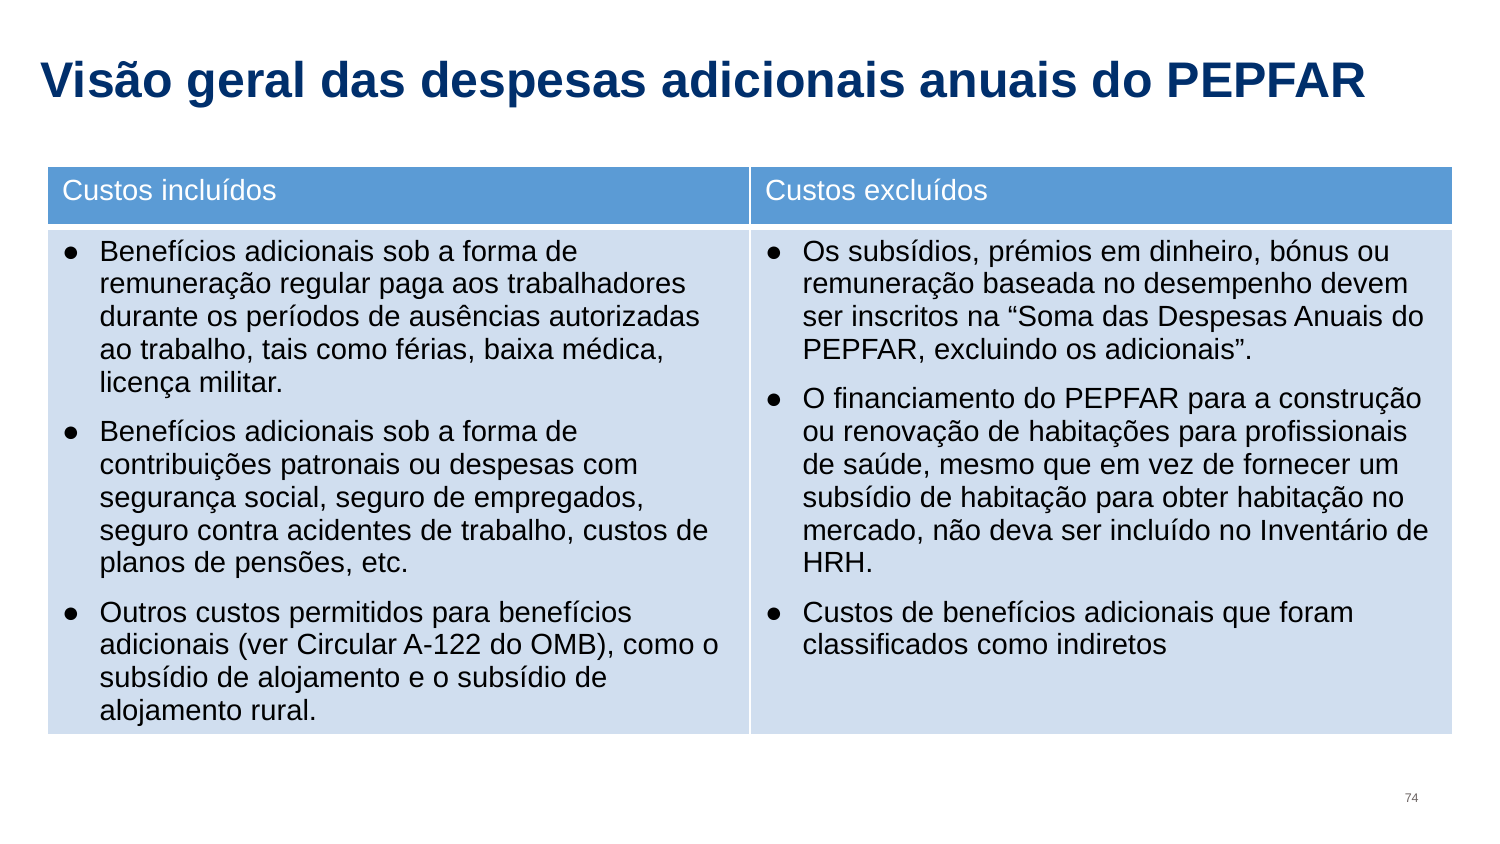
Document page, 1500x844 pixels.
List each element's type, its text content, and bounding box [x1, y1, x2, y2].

table_cell Os subsídios, prémios em dinheiro, bónus ou remuneração baseada no desempenho devem ser inscritos na “Soma das Despesas Anuais do PEPFAR, excluindo os adicionais”. O financiamento do PEPFAR para a construção ou renovação de habitações para profissionais de saúde, mesmo que em vez de fornecer um subsídio de habitação para obter habitação no mercado, não deva ser incluído no Inventário de HRH. Custos de benefícios adicionais que foram classificados como indiretos [751, 230, 1452, 734]
table_header Custos excluídos [751, 167, 1452, 224]
slide_number 74 [1389, 764, 1480, 830]
table_header Custos incluídos [48, 167, 749, 224]
table_cell Benefícios adicionais sob a forma de remuneração regular paga aos trabalhadores durante os períodos de ausências autorizadas ao trabalho, tais como férias, baixa médica, licença militar. Benefícios adicionais sob a forma de contribuições patronais ou despesas com segurança social, seguro de empregados, seguro contra acidentes de trabalho, custos de planos de pensões, etc. Outros custos permitidos para benefícios adicionais (ver Circular A-122 do OMB), como o subsídio de alojamento e o subsídio de alojamento rural. [48, 230, 749, 734]
title Visão geral das despesas adicionais anuais do PEPFAR [25, 28, 1500, 123]
